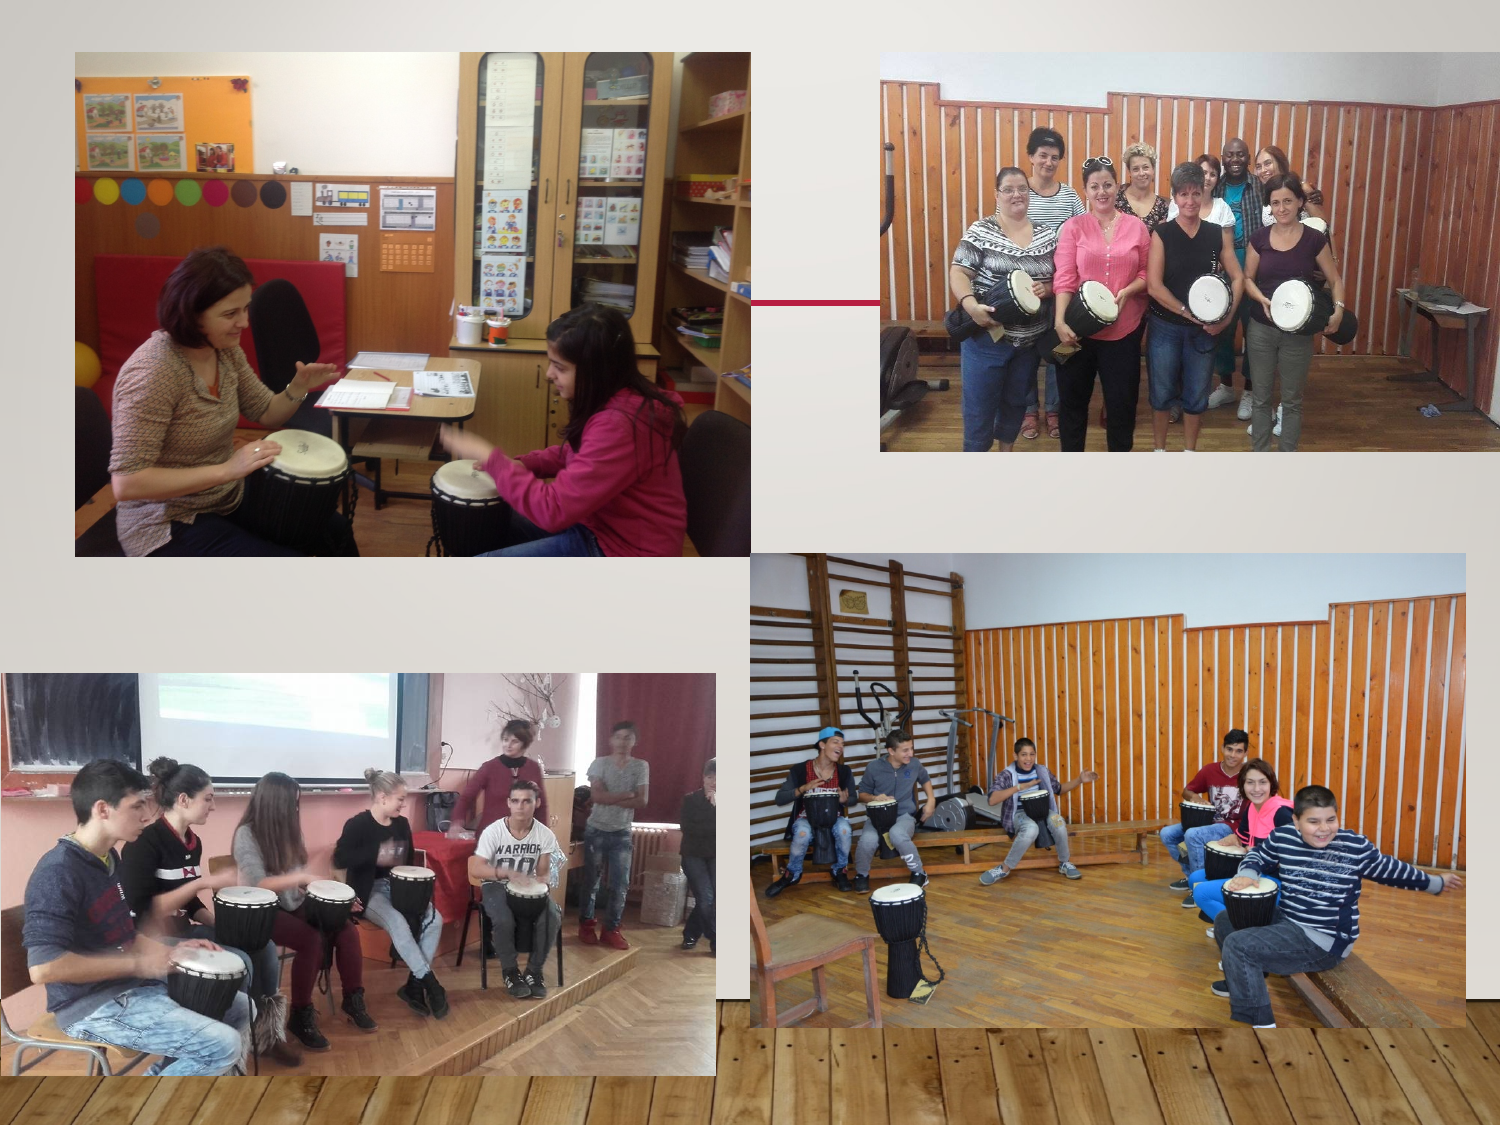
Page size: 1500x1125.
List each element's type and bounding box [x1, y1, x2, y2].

list [75, 51, 751, 557]
picture [0, 553, 1500, 1125]
picture [0, 0, 1500, 452]
